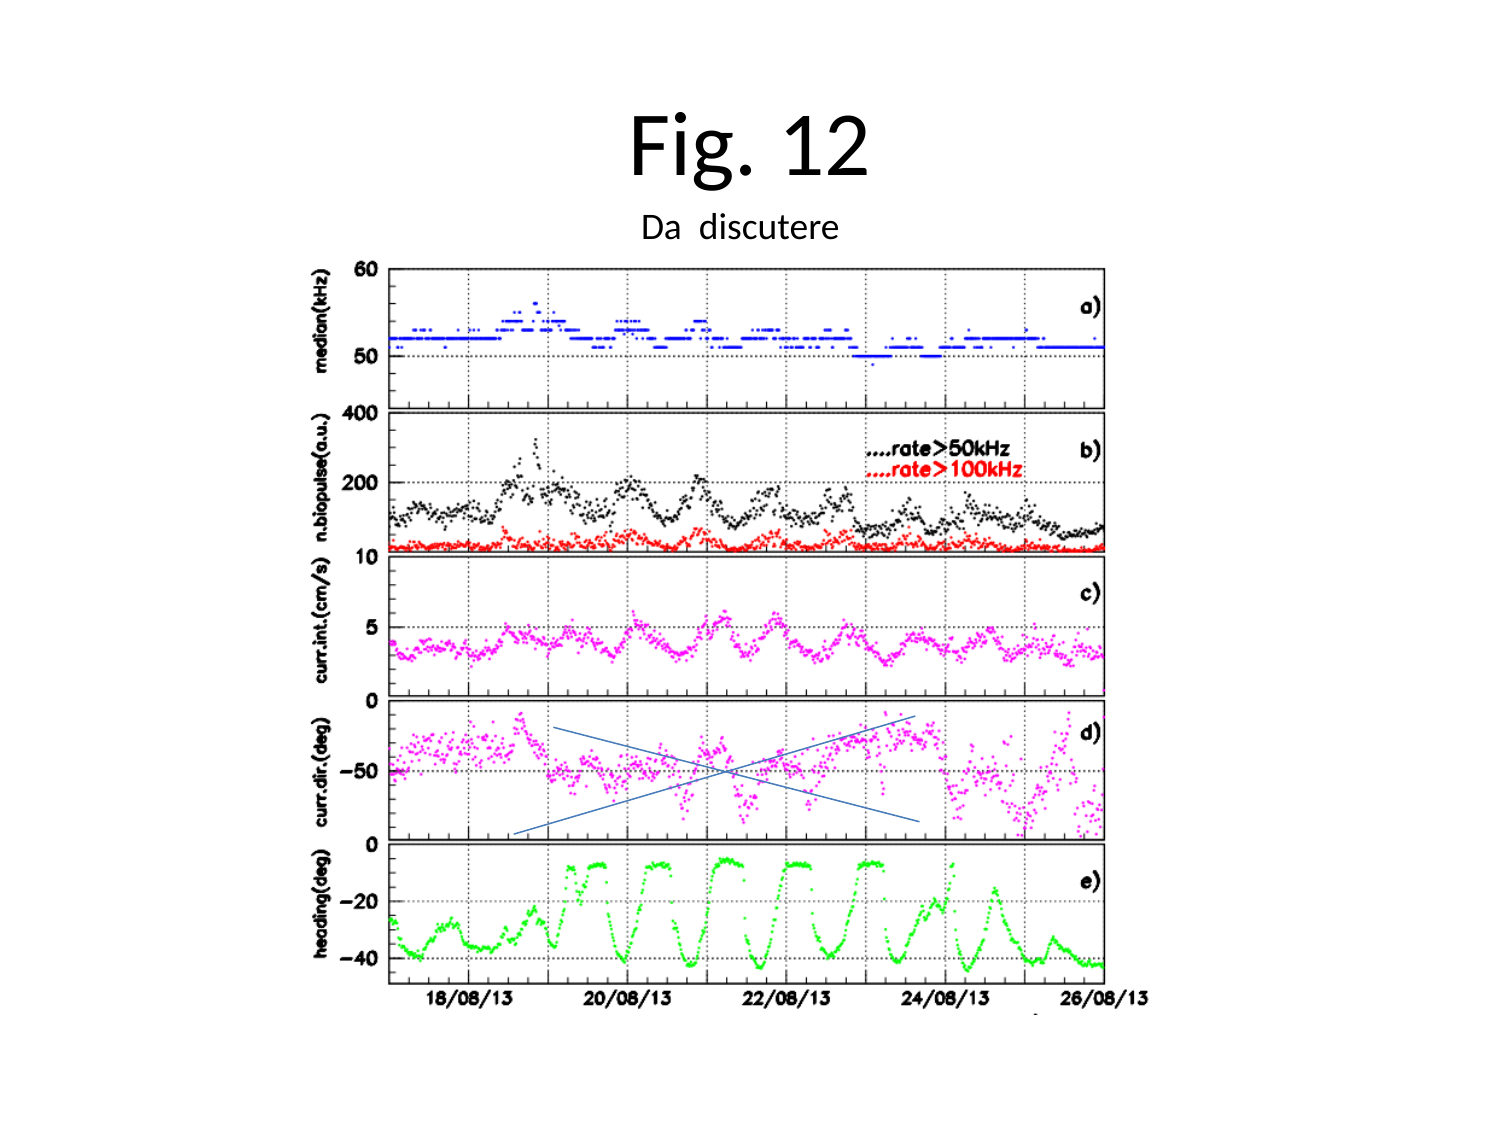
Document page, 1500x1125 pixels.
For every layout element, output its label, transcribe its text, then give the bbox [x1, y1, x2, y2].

title Fig. 12 [75, 45, 1425, 233]
text_box Da discutere [626, 194, 855, 254]
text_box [553, 726, 920, 822]
picture [299, 256, 1174, 1015]
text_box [513, 715, 916, 835]
